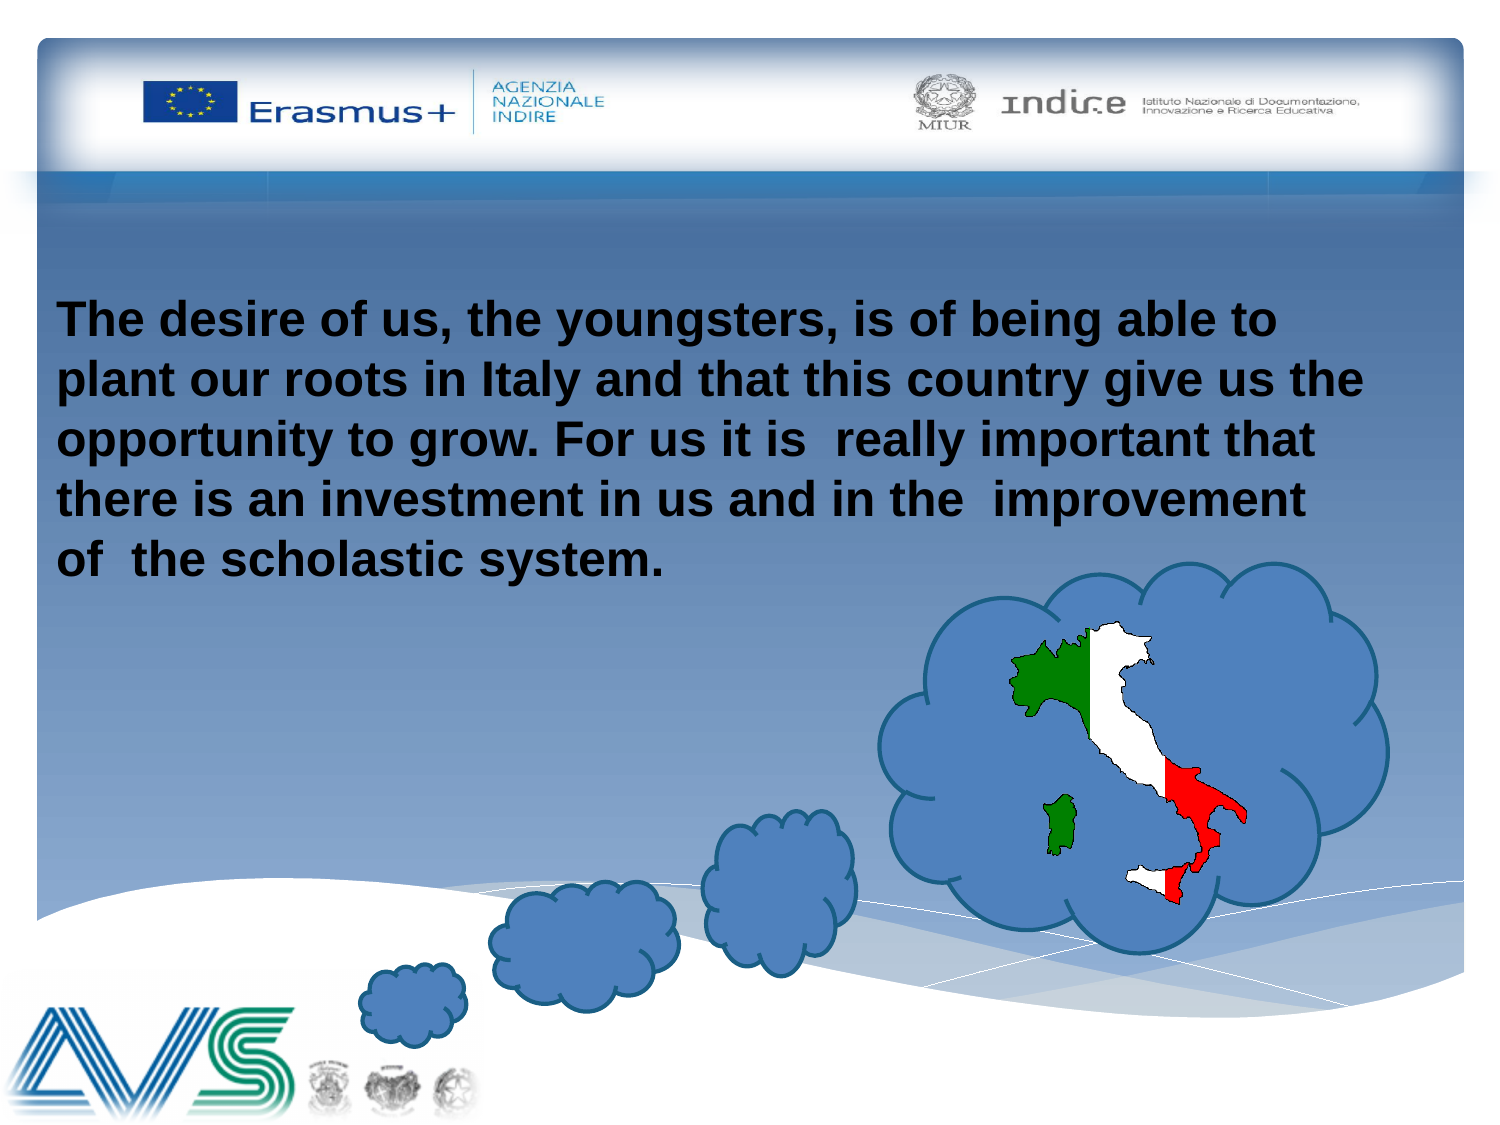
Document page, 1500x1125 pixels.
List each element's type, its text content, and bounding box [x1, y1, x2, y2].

text_box [1251, 626, 1390, 908]
text_box [487, 879, 682, 1014]
picture [0, 968, 485, 1125]
text_box [700, 809, 859, 979]
text_box [398, 962, 453, 967]
picture [0, 2, 1500, 235]
text_box [877, 626, 1211, 956]
picture [1009, 621, 1247, 905]
text_box The desire of us, the youngsters, is of being able to plant our roots in Italy and that this country give us the opportunity to grow. For us it is really important that there is an investment in us and in the improvement of the scholastic system. [41, 278, 1389, 626]
